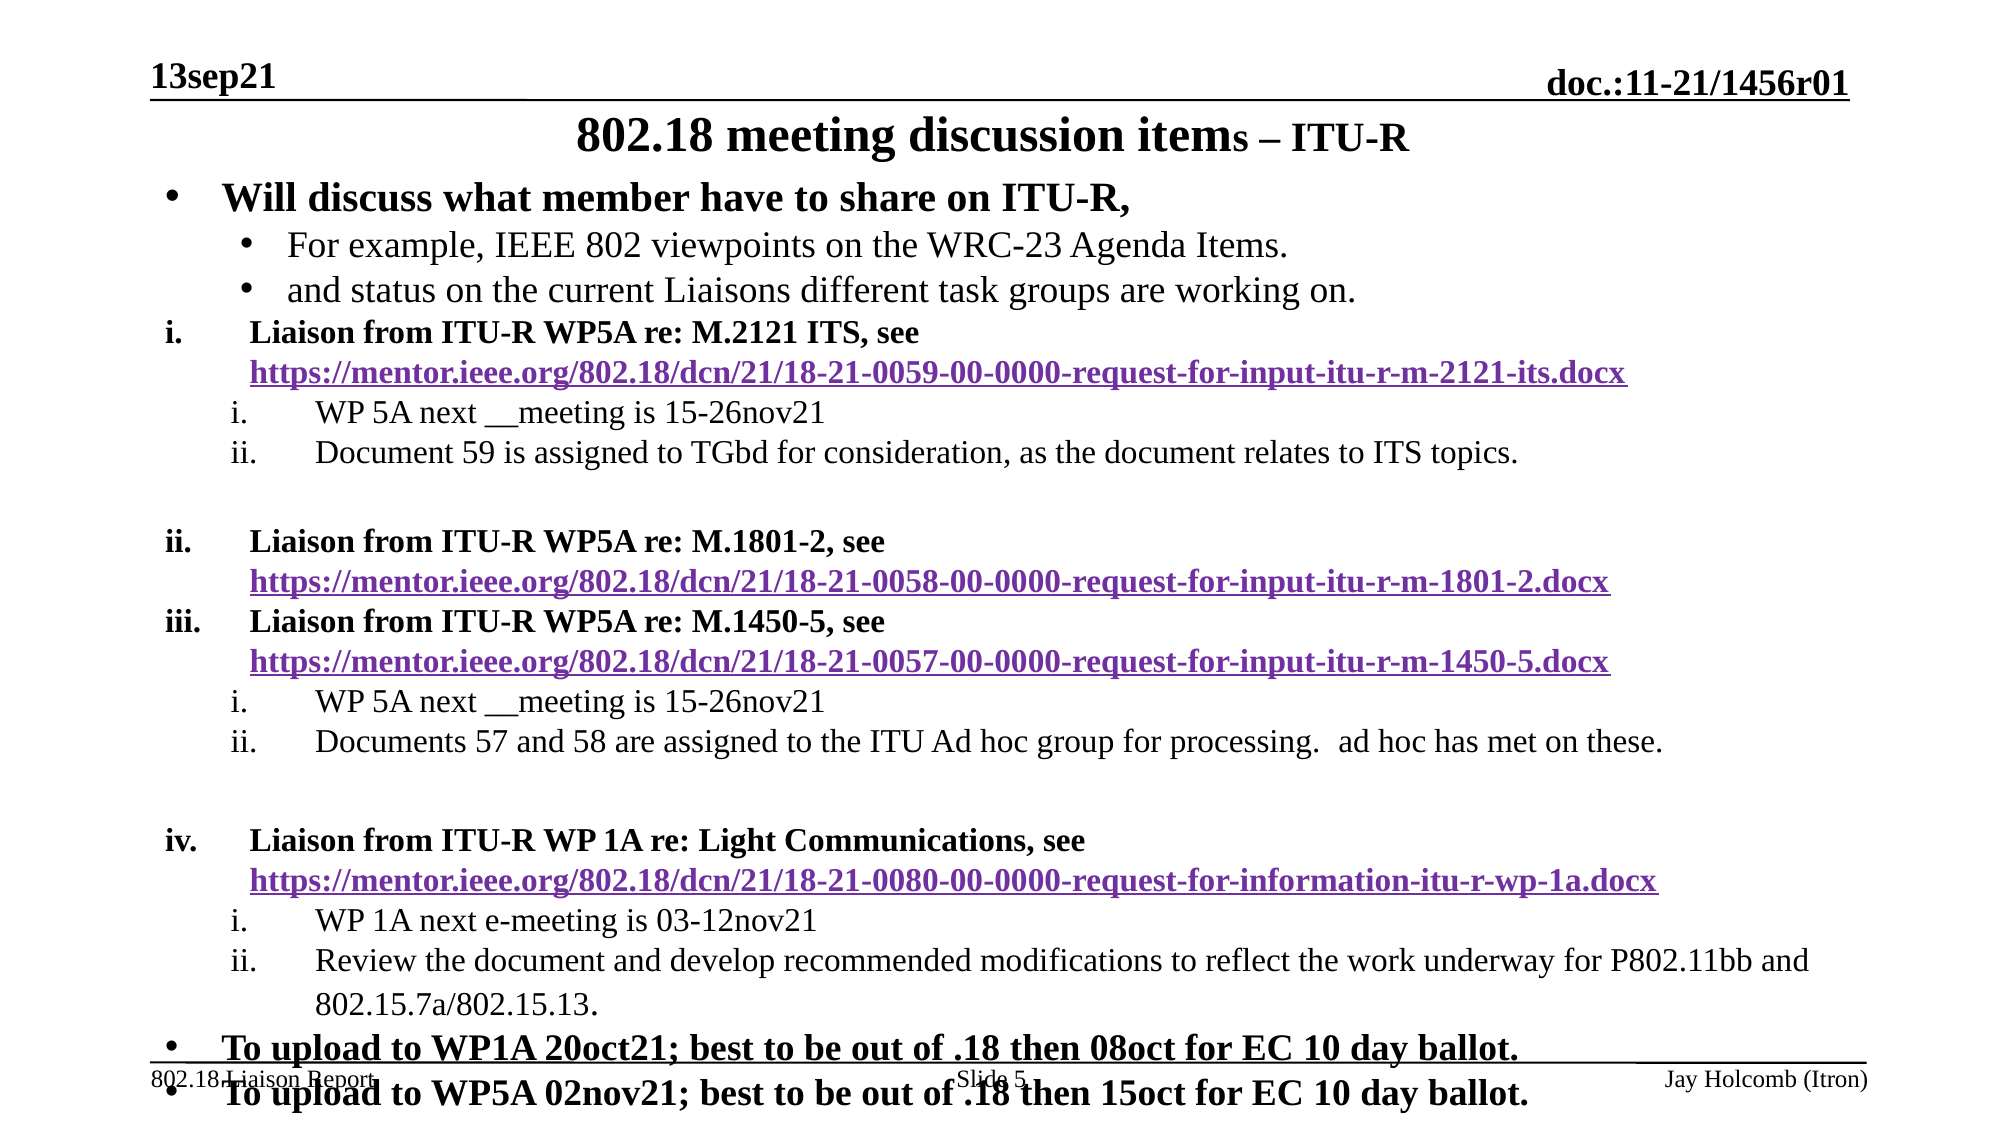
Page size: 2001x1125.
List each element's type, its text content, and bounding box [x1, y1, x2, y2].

list Will discuss what member have to share on ITU-R, For example, IEEE 802 viewpoints on the WRC-23 Agenda Items. and status on the current Liaisons different task groups are working on. Liaison from ITU-R WP5A re: M.2121 ITS, see https://mentor.ieee.org/802.18/dcn/21/18-21-0059-00-0000-request-for-input-itu-r-m-2121-its.docx WP 5A next __meeting is 15-26nov21 Document 59 is assigned to TGbd for consideration, as the document relates to ITS topics. Liaison from ITU-R WP5A re: M.1801-2, see https://mentor.ieee.org/802.18/dcn/21/18-21-0058-00-0000-request-for-input-itu-r-m-1801-2.docx Liaison from ITU-R WP5A re: M.1450-5, see https://mentor.ieee.org/802.18/dcn/21/18-21-0057-00-0000-request-for-input-itu-r-m-1450-5.docx WP 5A next __meeting is 15-26nov21 Documents 57 and 58 are assigned to the ITU Ad hoc group for processing. ad hoc has met on these. Liaison from ITU-R WP 1A re: Light Communications, see https://mentor.ieee.org/802.18/dcn/21/18-21-0080-00-0000-request-for-information-itu-r-wp-1a.docx WP 1A next e-meeting is 03-12nov21 Review the document and develop recommended modifications to reflect the work underway for P802.11bb and 802.15.7a/802.15.13. To upload to WP1A 20oct21; best to be out of .18 then 08oct for EC 10 day ballot. To upload to WP5A 02nov21; best to be out of .18 then 15oct for EC 10 day ballot. [149, 162, 1851, 1063]
footer Jay Holcomb (Itron) [1171, 1061, 1869, 1093]
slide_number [149, 51, 511, 97]
title 802.18 meeting discussion items – ITU-R [360, 62, 1636, 162]
slide_number Slide 5 [916, 1061, 1067, 1123]
